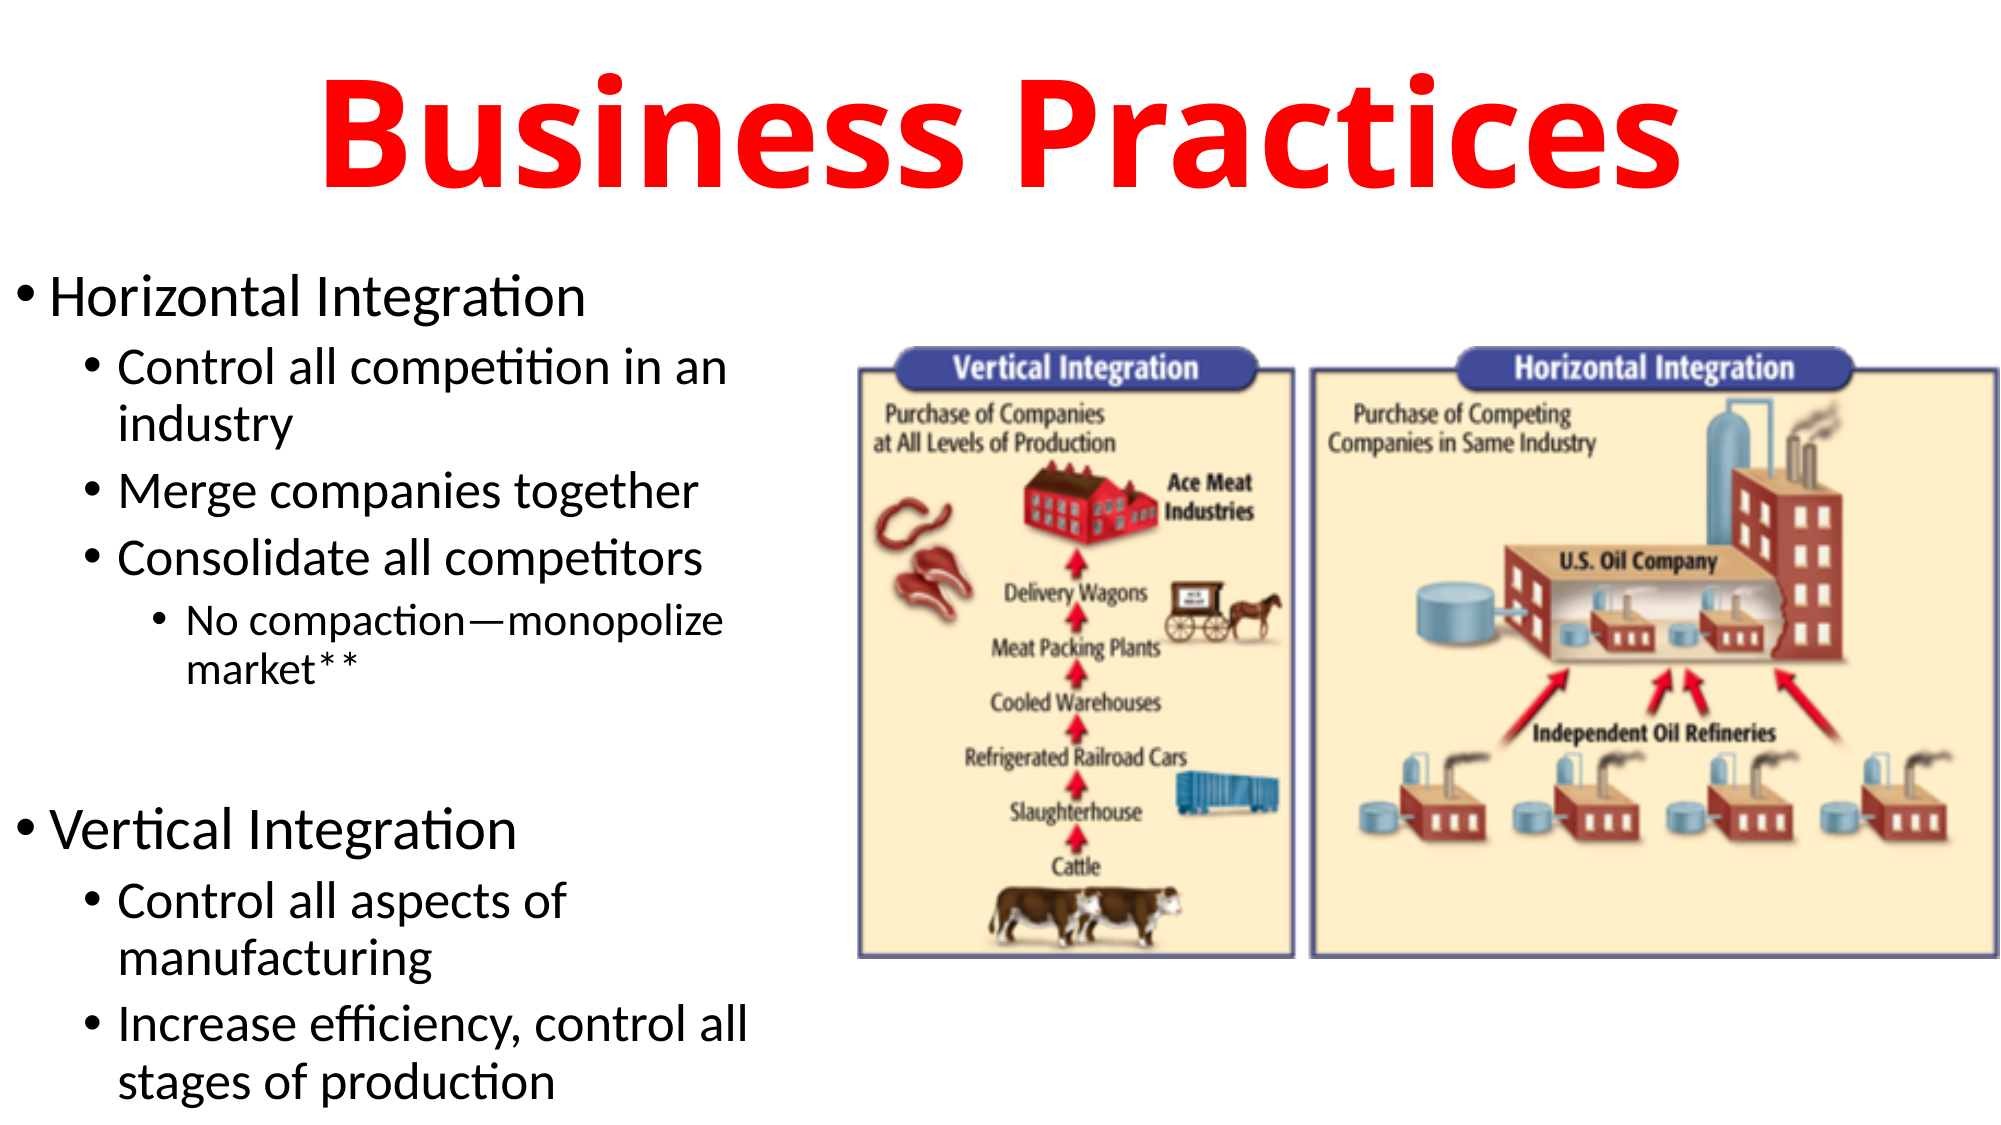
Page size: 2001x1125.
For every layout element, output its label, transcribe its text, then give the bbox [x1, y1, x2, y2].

picture [856, 346, 2000, 959]
title Business Practices [0, 0, 2000, 278]
list Horizontal Integration Control all competition in an industry Merge companies together Consolidate all competitors No compaction—monopolize market** Vertical Integration Control all aspects of manufacturing Increase efficiency, control all stages of production [0, 256, 909, 1125]
